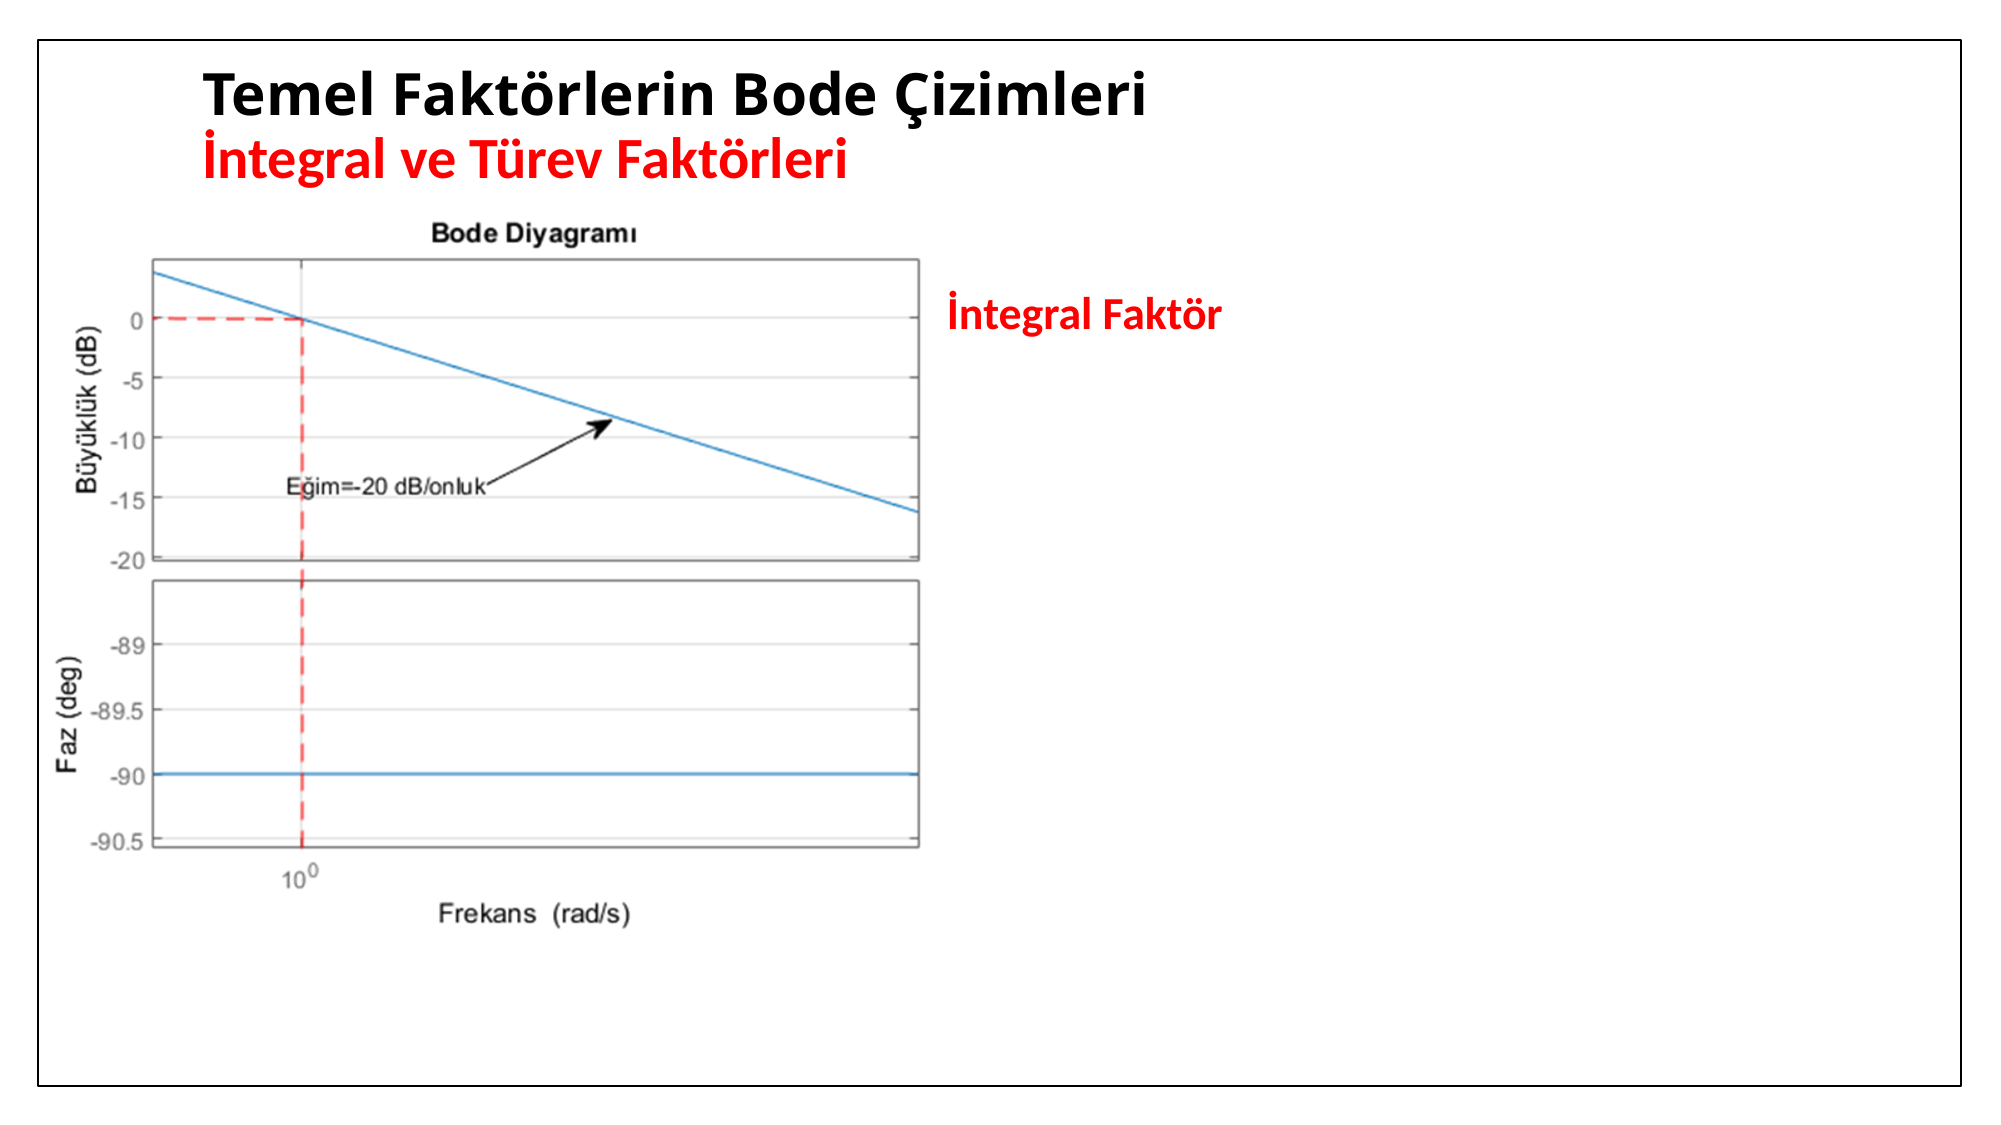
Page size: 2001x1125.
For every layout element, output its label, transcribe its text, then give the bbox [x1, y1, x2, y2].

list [0, 167, 1015, 930]
title Temel Faktörlerin Bode Çizimleri İntegral ve Türev Faktörleri [187, 59, 1808, 197]
